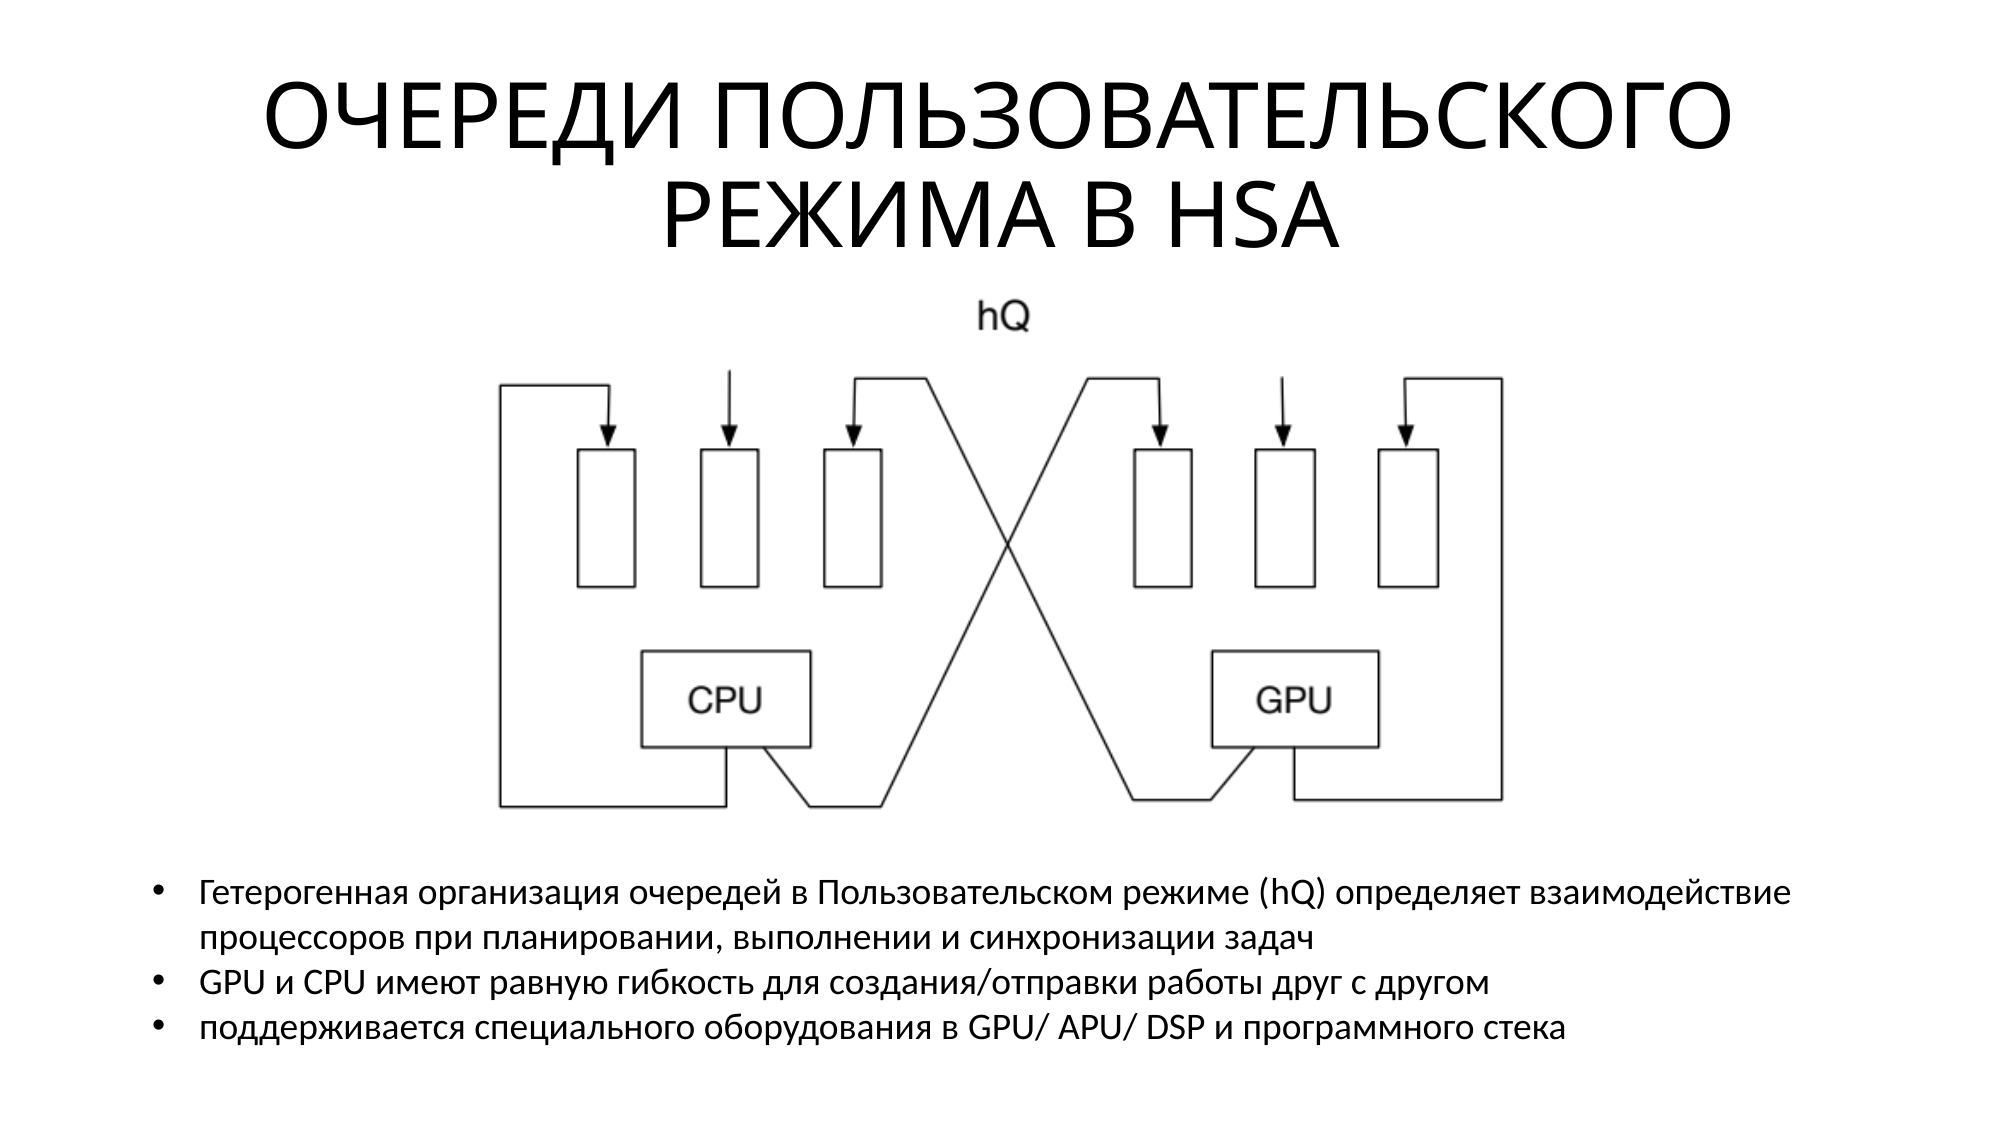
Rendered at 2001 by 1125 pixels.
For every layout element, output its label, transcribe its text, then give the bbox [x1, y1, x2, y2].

picture [495, 277, 1505, 810]
title ОЧЕРЕДИ ПОЛЬЗОВАТЕЛЬСКОГО РЕЖИМА В HSA [137, 59, 1863, 278]
text_box Гетерогенная организация очередей в Пользовательском режиме (hQ) определяет взаимодействие процессоров при планировании, выполнении и синхронизации задач GPU и CPU имеют равную гибкость для создания/отправки работы друг с другом поддерживается специального оборудования в GPU/ APU/ DSP и программного стека [137, 859, 1891, 1055]
